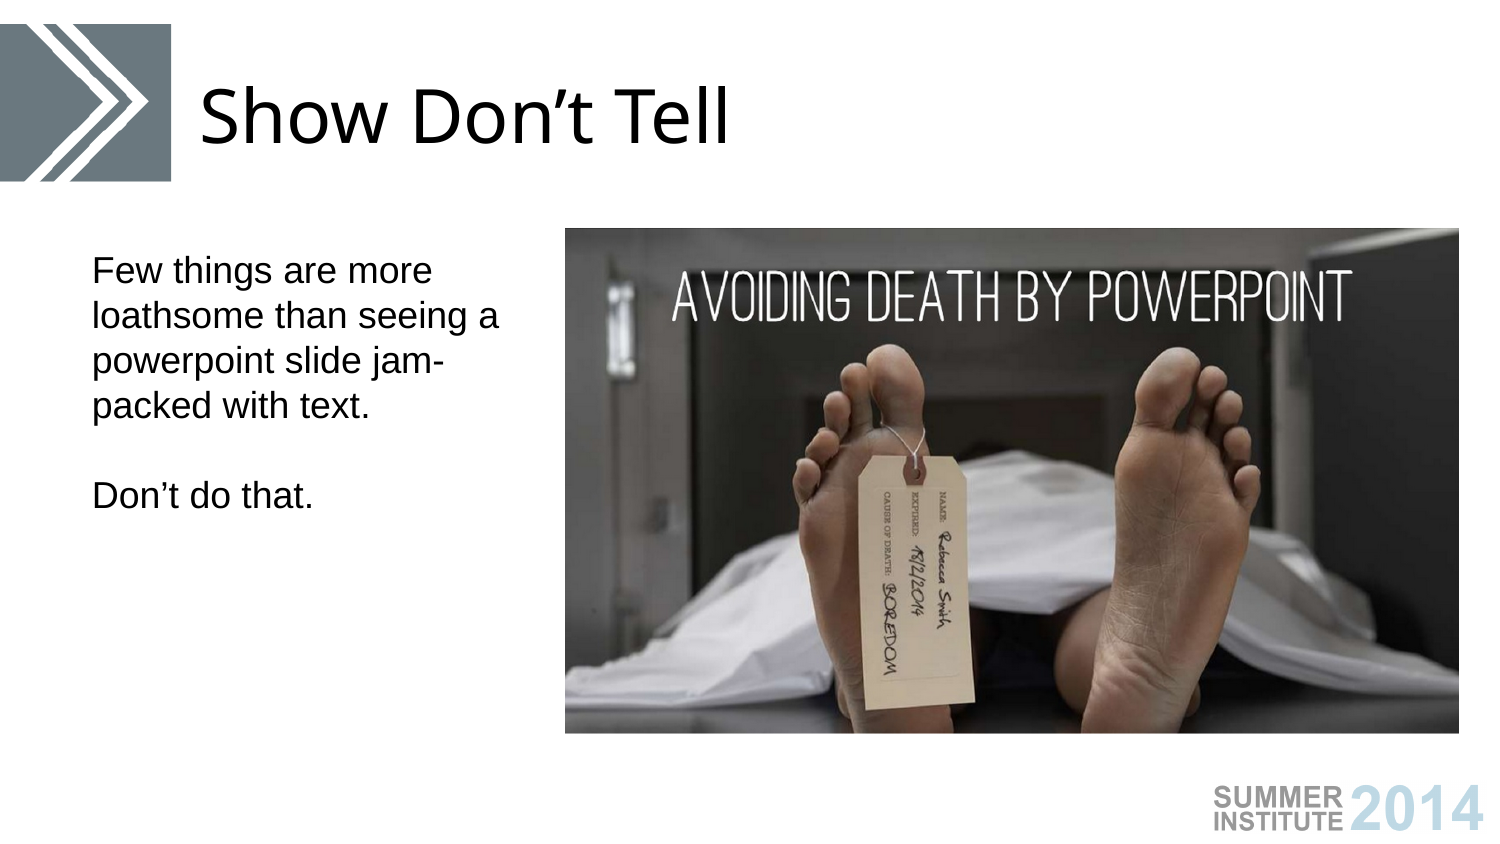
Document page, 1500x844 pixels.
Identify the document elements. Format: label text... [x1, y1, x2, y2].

list Few things are more loathsome than seeing a powerpoint slide jam-packed with text. Don’t do that. [76, 230, 562, 792]
picture [0, 24, 172, 184]
picture [1211, 780, 1487, 834]
title Show Don’t Tell [184, 32, 1471, 174]
picture [565, 219, 1459, 739]
